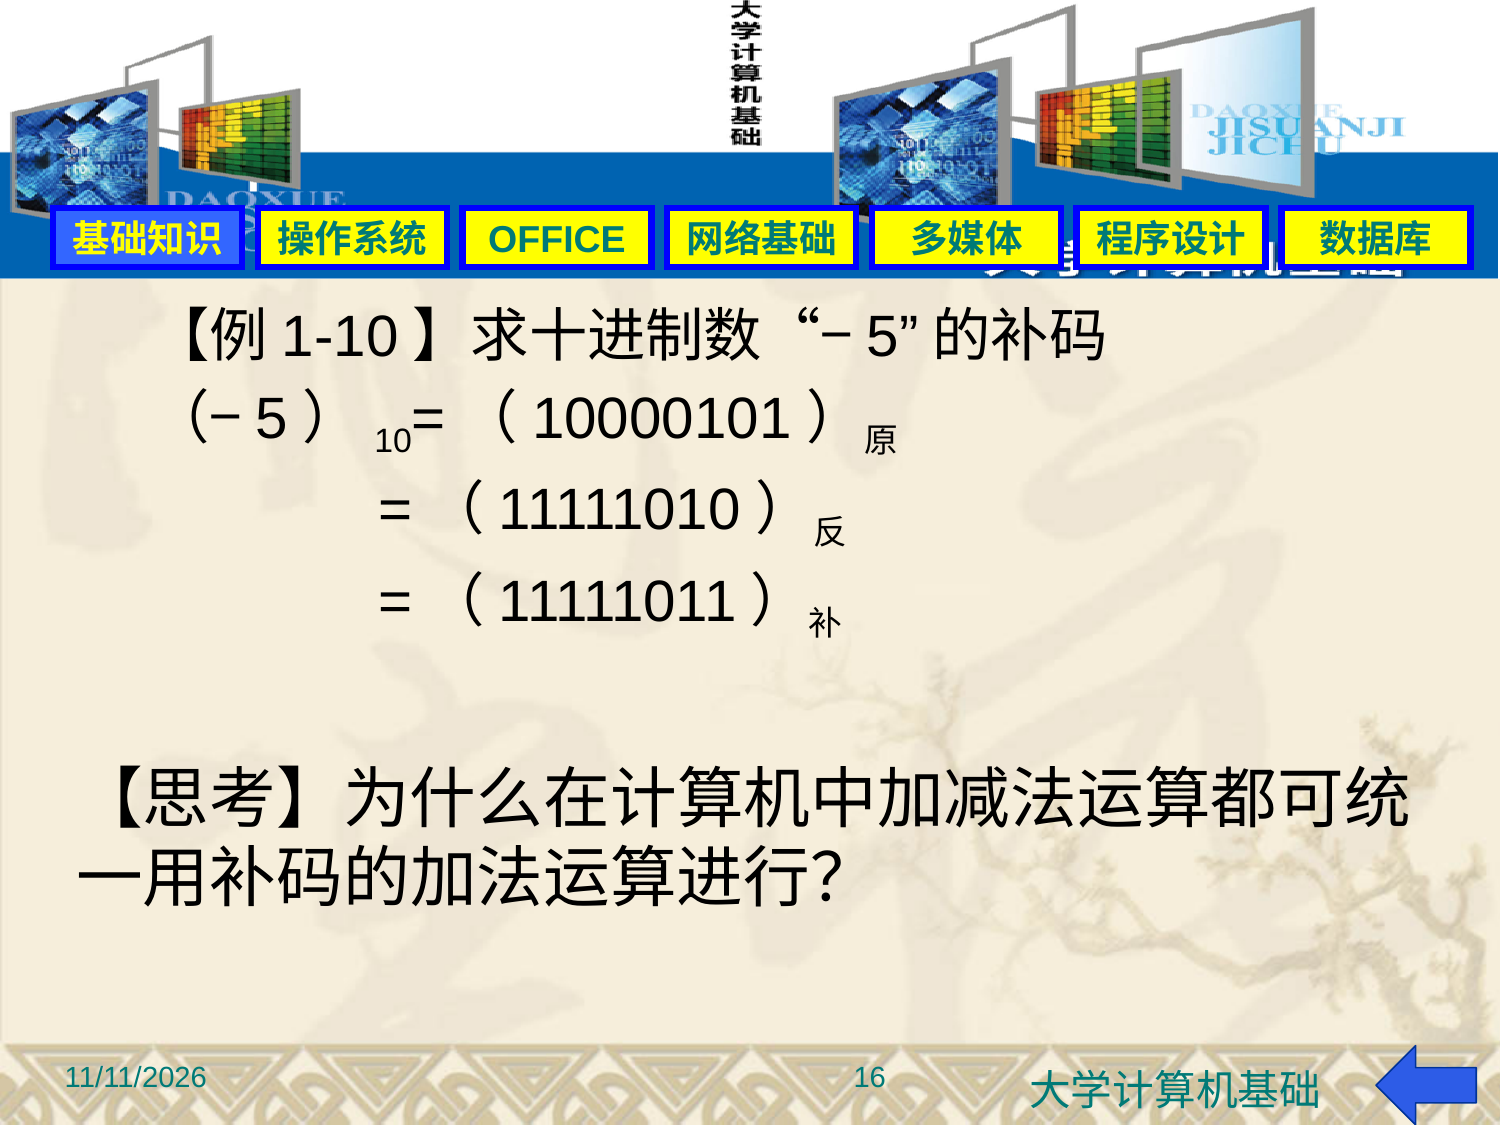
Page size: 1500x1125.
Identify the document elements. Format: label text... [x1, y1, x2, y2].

text_box 程序设计 [1076, 208, 1266, 268]
text_box 操作系统 [257, 208, 447, 268]
text_box 数据库 [1281, 208, 1471, 268]
text_box 多媒体 [871, 208, 1061, 268]
slide_number 16 [525, 1050, 902, 1125]
list 【例1-10】求十进制数“−5”的补码 （−5）10=（10000101）原 =（11111010）反 =（11111011）补 【思考】为什么在计算机中加减法运算都可统一用补码的加法运算进行？ [60, 290, 1463, 1036]
picture [0, 0, 1500, 1125]
text_box [1375, 1045, 1477, 1125]
text_box OFFICE [462, 208, 652, 268]
text_box 基础知识 [53, 208, 243, 268]
text_box 网络基础 [667, 208, 857, 268]
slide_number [49, 1051, 425, 1125]
